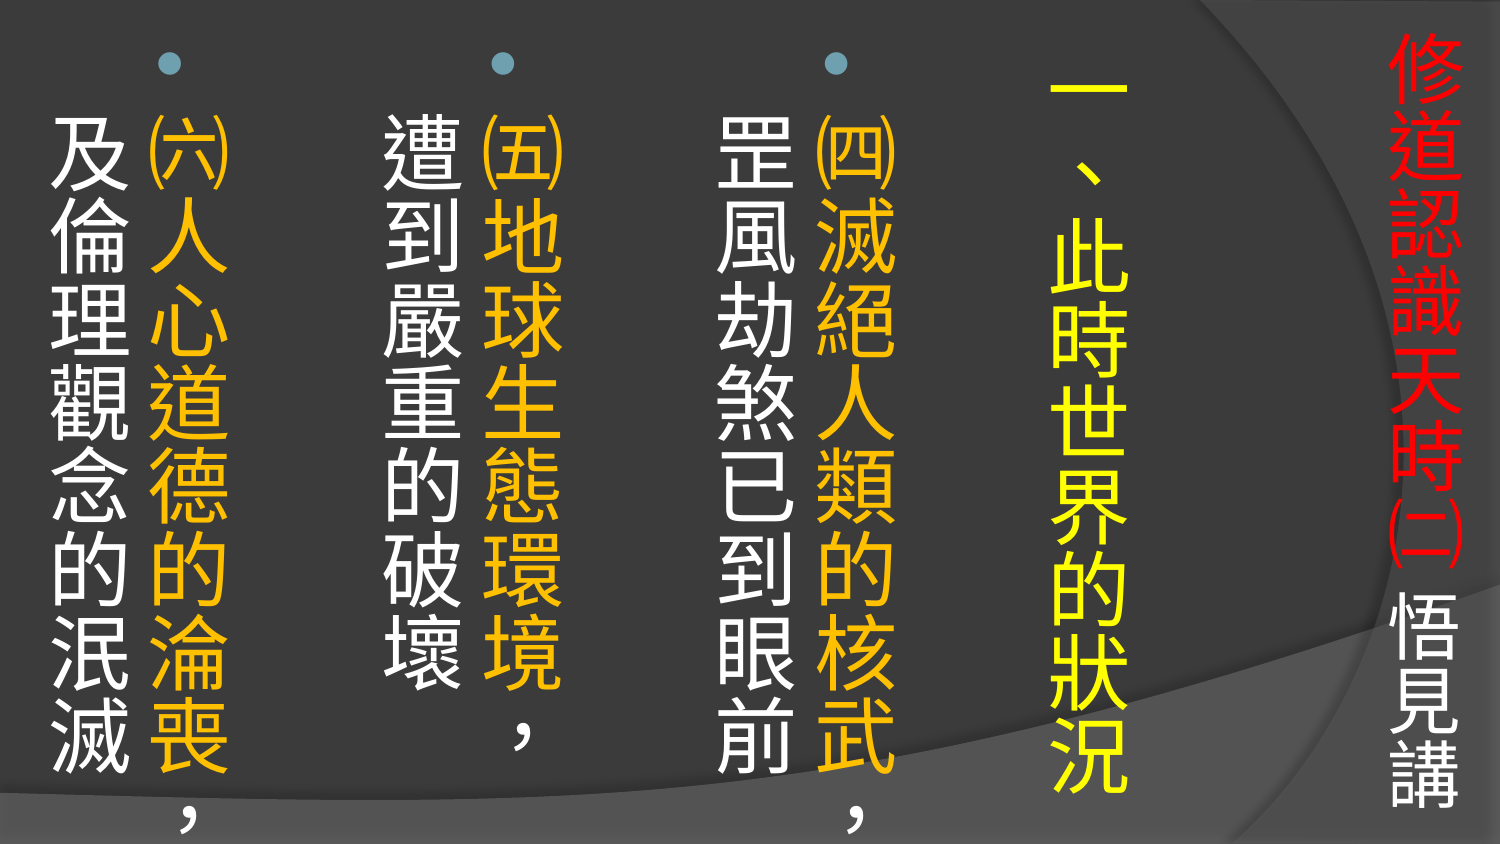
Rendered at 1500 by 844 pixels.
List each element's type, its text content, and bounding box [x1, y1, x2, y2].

list 一、此時世界的狀況 ㈣滅絕人類的核武，罡風劫煞已到眼前 ㈤地球生態環境，遭到嚴重的破壞 ㈥人心道德的淪喪，及倫理觀念的泯滅 [29, 27, 1365, 820]
title 修道認識天時㈡ 悟見講 [1364, 21, 1483, 820]
